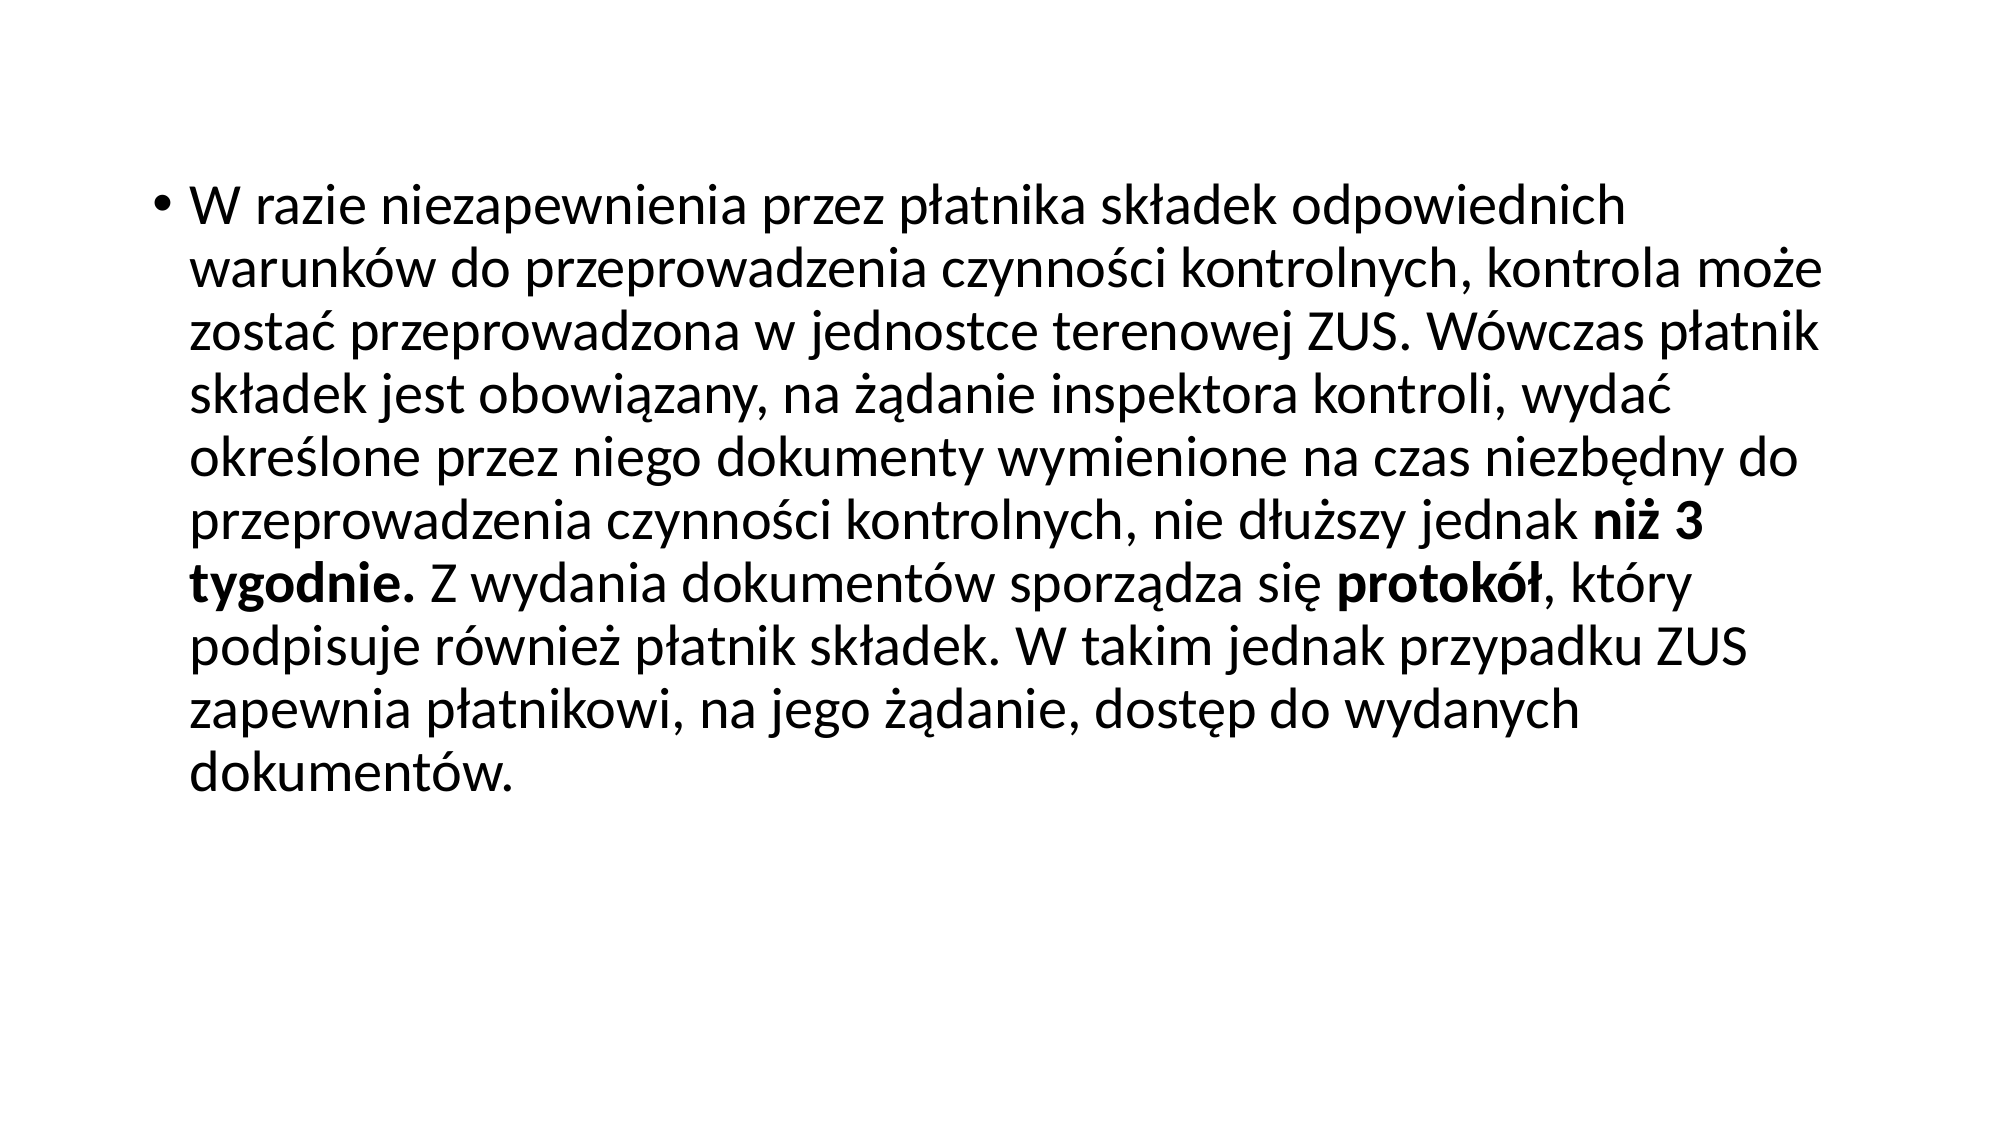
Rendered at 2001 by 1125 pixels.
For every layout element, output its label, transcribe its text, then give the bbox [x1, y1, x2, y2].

list W razie niezapewnienia przez płatnika składek odpowiednich warunków do przeprowadzenia czynności kontrolnych, kontrola może zostać przeprowadzona w jednostce terenowej ZUS. Wówczas płatnik składek jest obowiązany, na żądanie inspektora kontroli, wydać określone przez niego dokumenty wymienione na czas niezbędny do przeprowadzenia czynności kontrolnych, nie dłuższy jednak niż 3 tygodnie. Z wydania dokumentów sporządza się protokół, który podpisuje również płatnik składek. W takim jednak przypadku ZUS zapewnia płatnikowi, na jego żądanie, dostęp do wydanych dokumentów. [137, 167, 1863, 1014]
